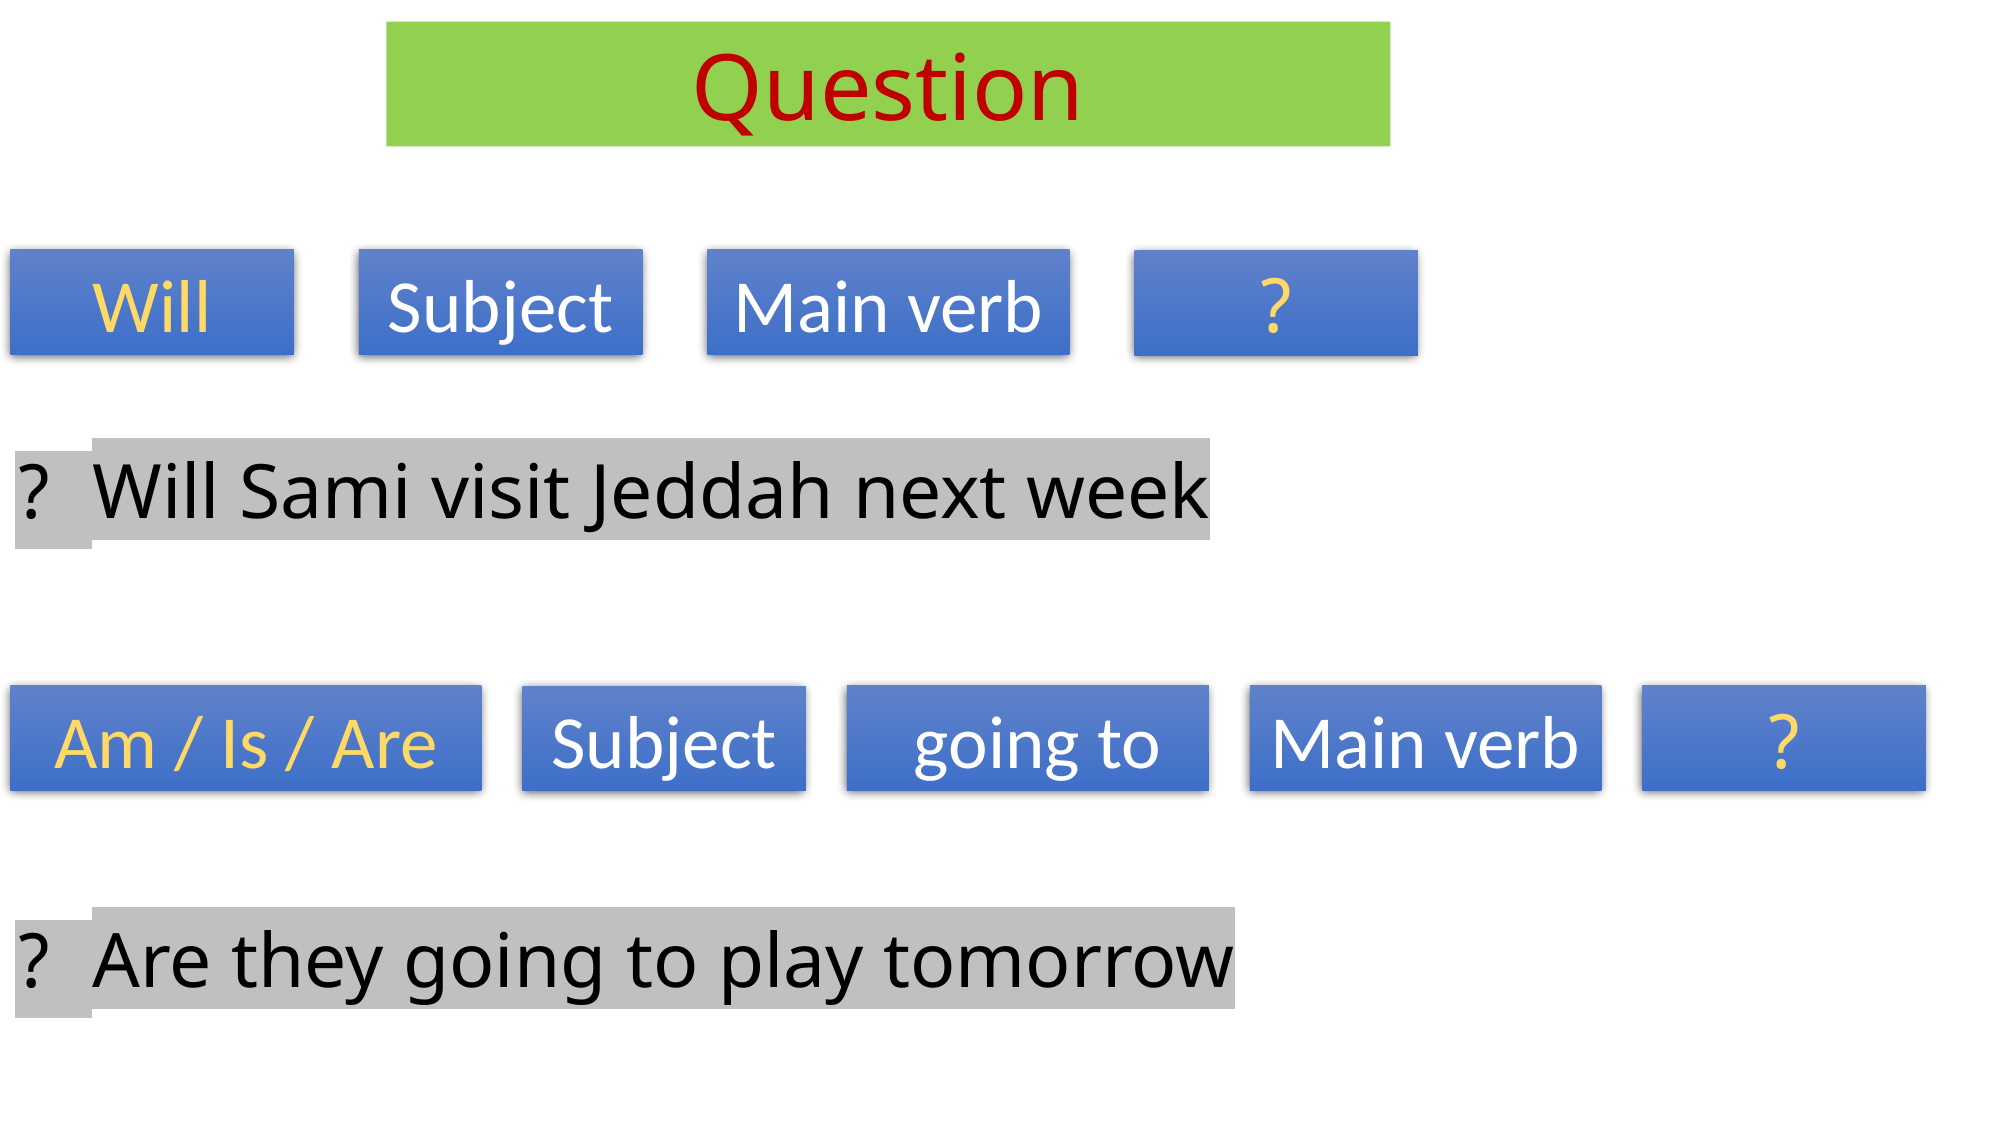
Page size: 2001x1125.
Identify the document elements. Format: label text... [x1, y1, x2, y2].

text_box going to [846, 685, 1209, 791]
text_box Main verb [707, 249, 1070, 355]
text_box Main verb [1249, 685, 1602, 791]
text_box Question [386, 21, 1391, 147]
text_box ? [1642, 685, 1926, 791]
text_box Subject [358, 249, 643, 355]
text_box Are they going to play tomorrow ? [0, 905, 1674, 1010]
text_box Will Sami visit Jeddah next week ? [0, 435, 1674, 541]
text_box ? [1134, 250, 1418, 356]
text_box Subject [522, 686, 806, 791]
text_box Am / Is / Are [10, 685, 482, 791]
text_box Will [10, 249, 294, 355]
